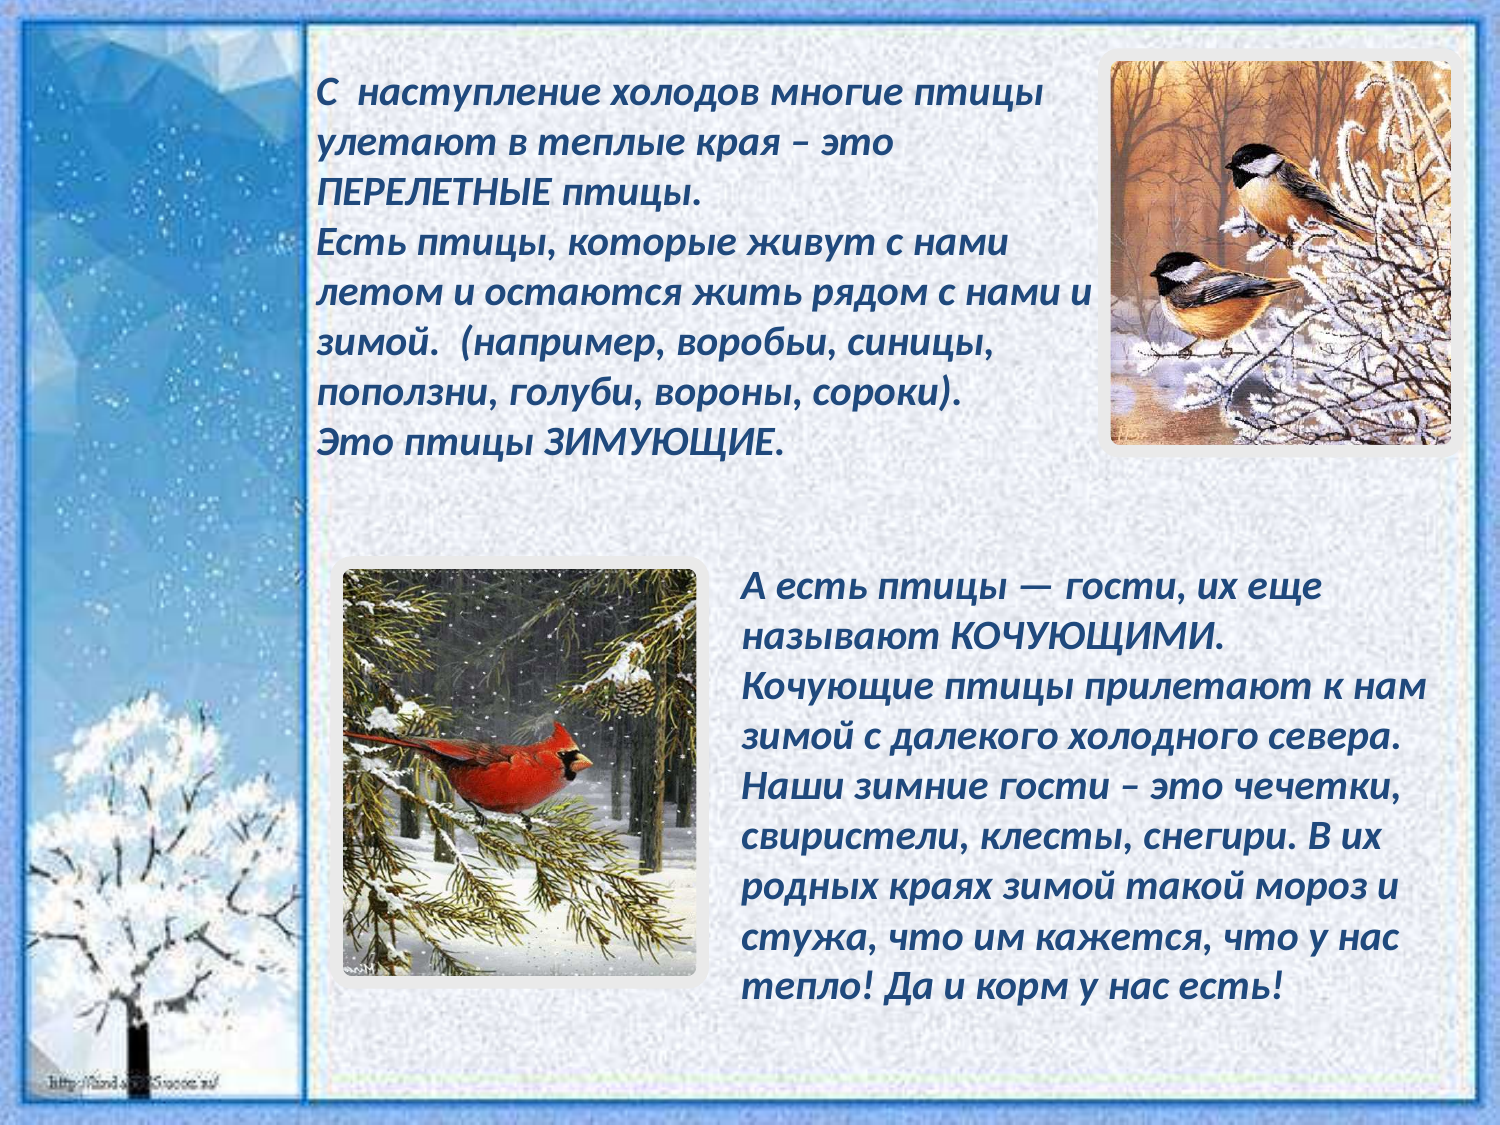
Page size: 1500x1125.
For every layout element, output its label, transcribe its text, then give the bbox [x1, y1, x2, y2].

text_box А есть птицы — гости, их еще называют КОЧУЮЩИМИ. Кочующие птицы прилетают к нам зимой с далекого холодного севера. Наши зимние гости – это чечетки, свиристели, клесты, снегири. В их родных краях зимой такой мороз и стужа, что им кажется, что у нас тепло! Да и корм у нас есть! [726, 550, 1500, 1016]
picture [0, 0, 1500, 1125]
text_box С наступление холодов многие птицы улетают в теплые края – это ПЕРЕЛЕТНЫЕ птицы. Есть птицы, которые живут с нами летом и остаются жить рядом с нами и зимой. (например, воробьи, синицы, поползни, голуби, вороны, сороки). Это птицы ЗИМУЮЩИЕ. [301, 56, 1128, 472]
